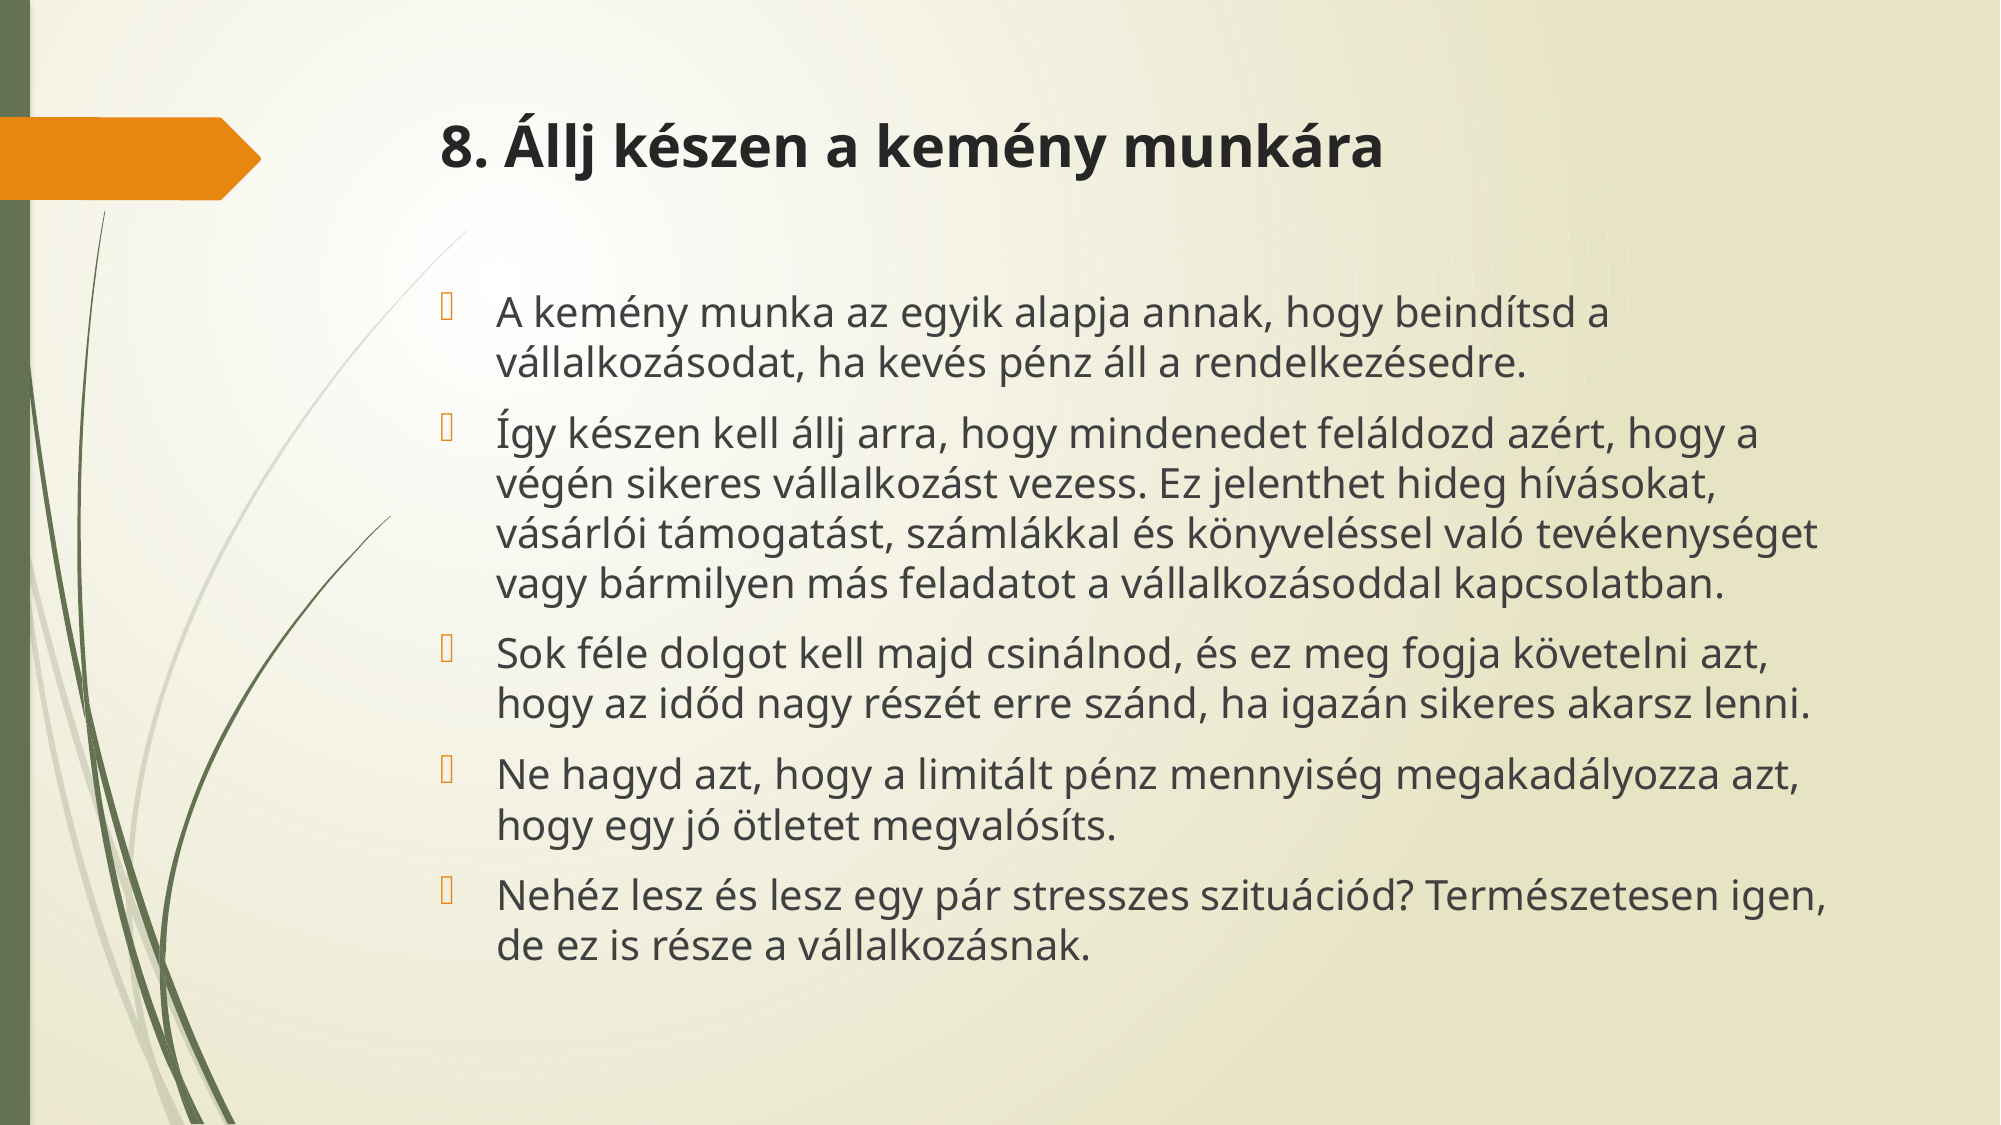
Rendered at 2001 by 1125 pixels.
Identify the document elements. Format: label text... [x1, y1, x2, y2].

title 8. Állj készen a kemény munkára [425, 102, 1888, 212]
list A kemény munka az egyik alapja annak, hogy beindítsd a vállalkozásodat, ha kevés pénz áll a rendelkezésedre. Így készen kell állj arra, hogy mindenedet feláldozd azért, hogy a végén sikeres vállalkozást vezess. Ez jelenthet hideg hívásokat, vásárlói támogatást, számlákkal és könyveléssel való tevékenységet vagy bármilyen más feladatot a vállalkozásoddal kapcsolatban. Sok féle dolgot kell majd csinálnod, és ez meg fogja követelni azt, hogy az időd nagy részét erre szánd, ha igazán sikeres akarsz lenni. Ne hagyd azt, hogy a limitált pénz mennyiség megakadályozza azt, hogy egy jó ötletet megvalósíts. Nehéz lesz és lesz egy pár stresszes szituációd? Természetesen igen, de ez is része a vállalkozásnak. [424, 212, 1888, 1030]
